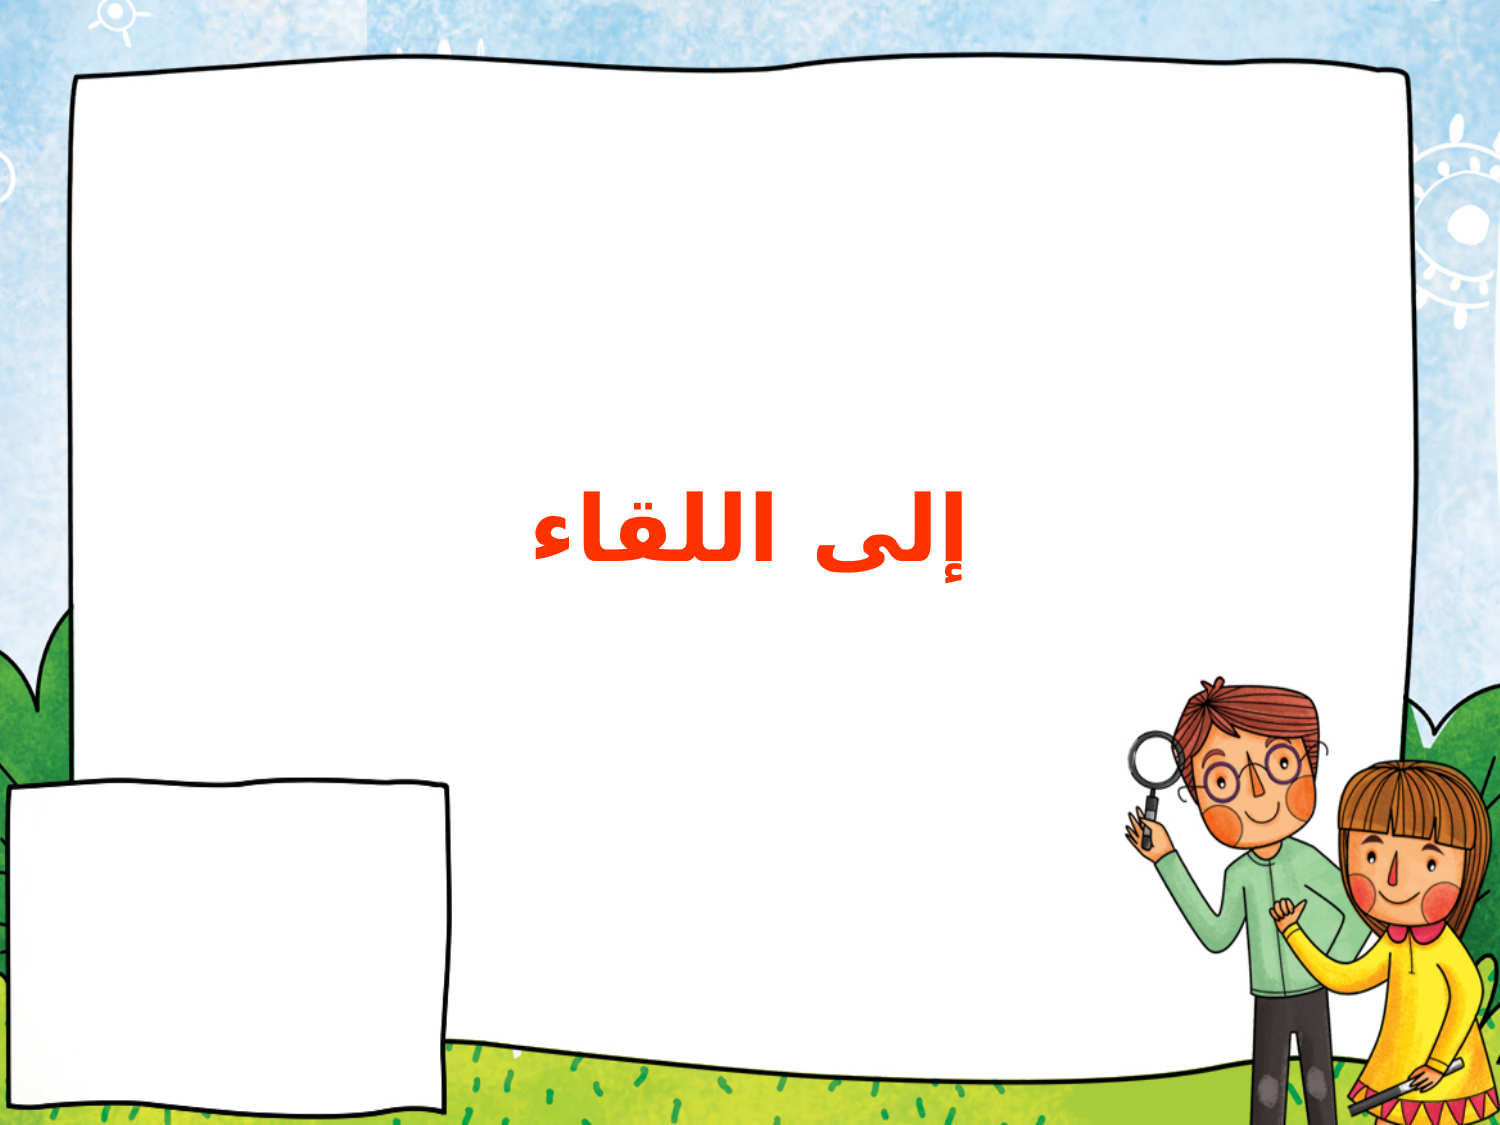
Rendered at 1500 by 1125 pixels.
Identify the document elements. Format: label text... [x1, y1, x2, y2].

picture [0, 0, 1500, 1125]
list إلى اللقاء [75, 462, 1425, 1005]
